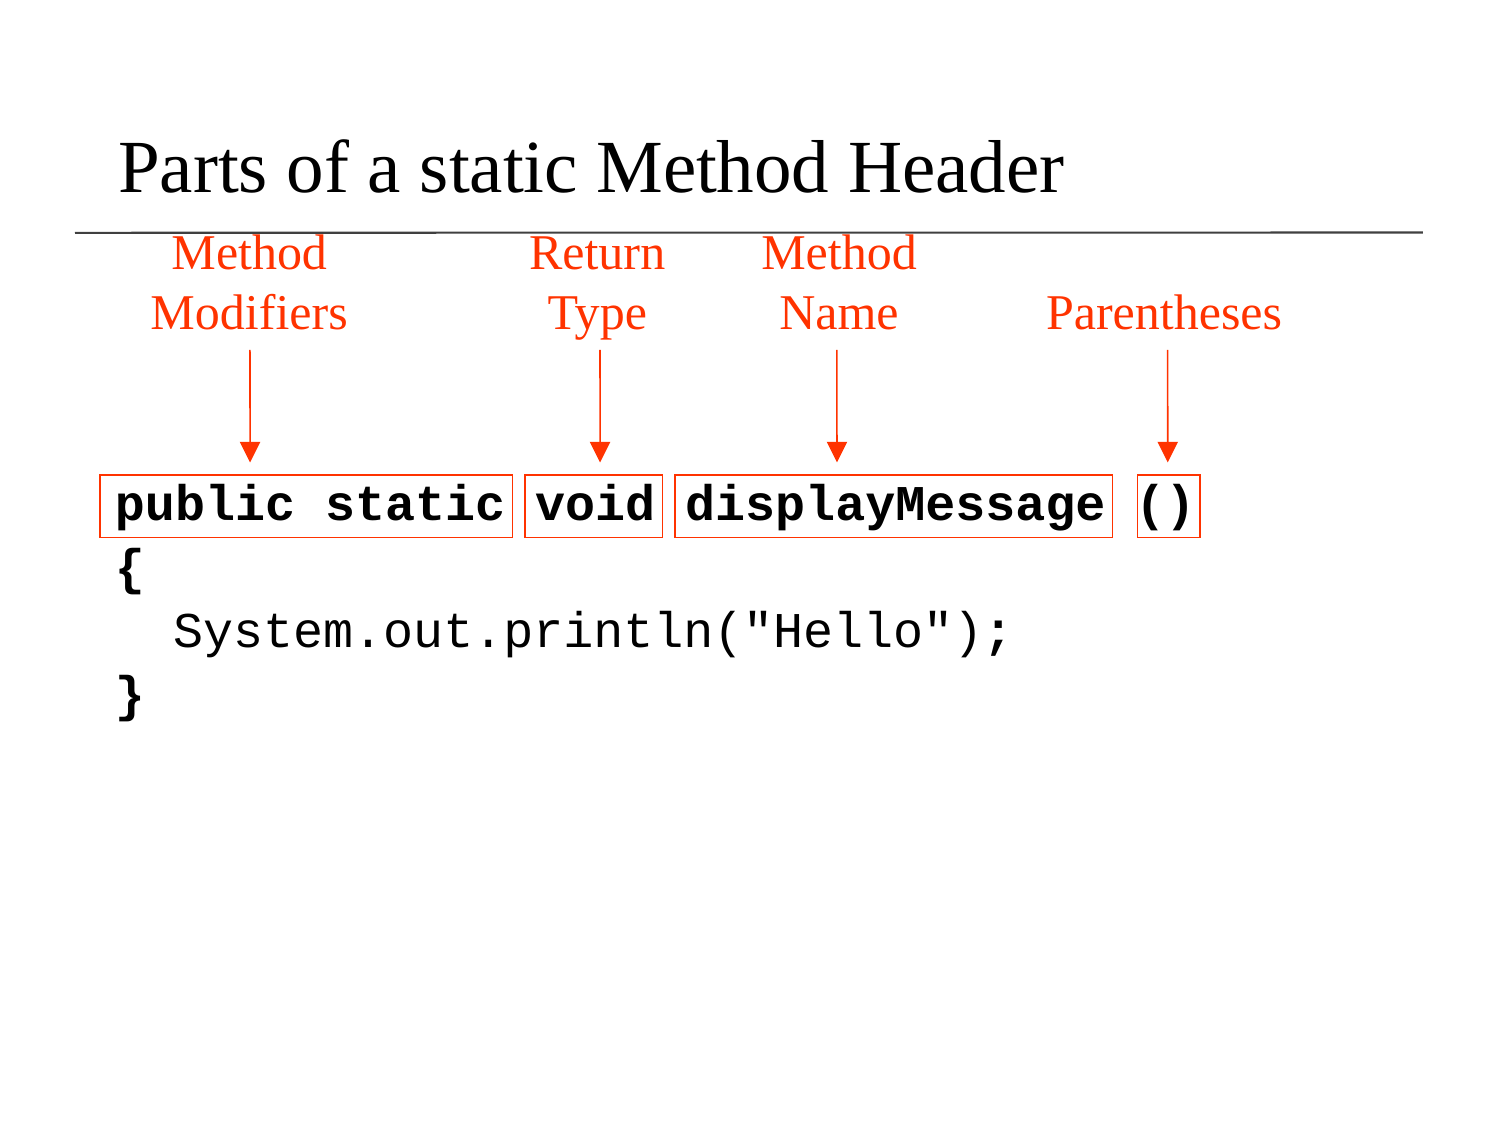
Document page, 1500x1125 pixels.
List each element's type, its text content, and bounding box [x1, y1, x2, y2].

text_box [1157, 349, 1179, 463]
text_box [1137, 474, 1200, 538]
text_box [524, 474, 663, 538]
text_box Return Type [503, 212, 692, 348]
text_box Method Modifiers [117, 212, 381, 348]
text_box [826, 349, 848, 463]
text_box [99, 474, 513, 538]
text_box [674, 474, 1113, 538]
text_box [589, 349, 611, 463]
text_box Method Name [739, 212, 940, 348]
text_box Parentheses [1031, 272, 1298, 348]
text_box [239, 349, 261, 463]
list public static void displayMessage () { System.out.println("Hello"); } [99, 474, 1375, 588]
title Parts of a static Method Header [103, 59, 1397, 278]
